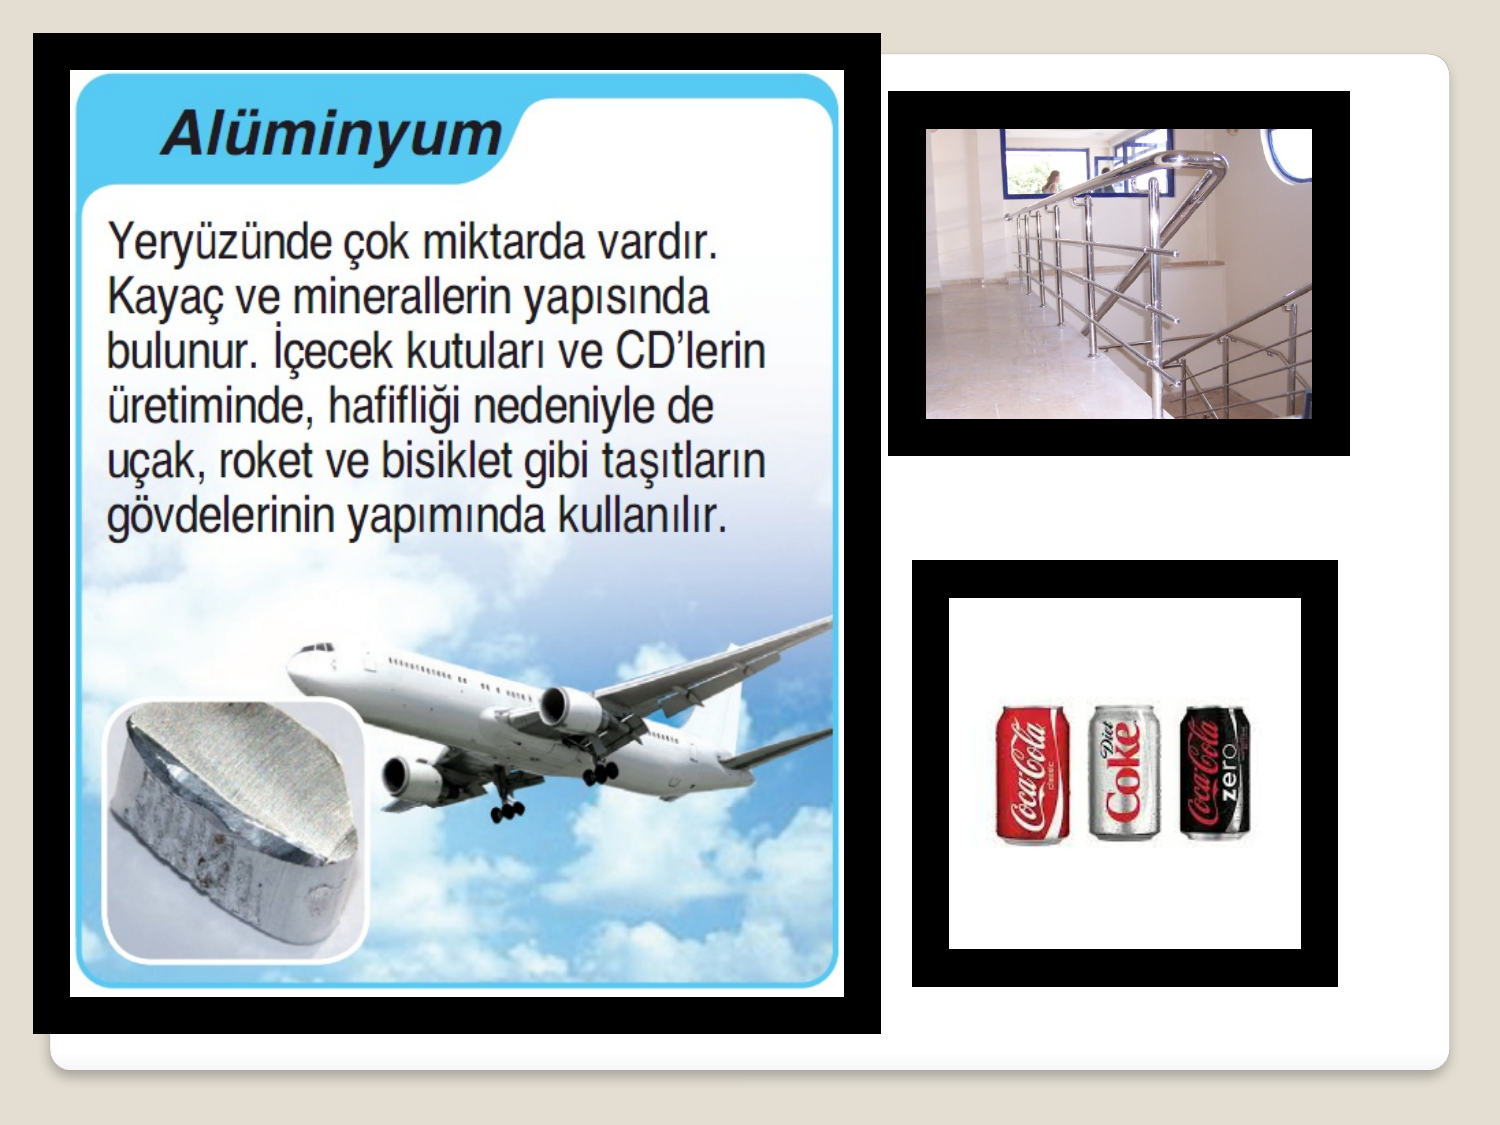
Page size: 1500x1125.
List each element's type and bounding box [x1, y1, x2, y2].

picture [925, 128, 1313, 420]
picture [70, 70, 844, 998]
picture [948, 597, 1301, 950]
